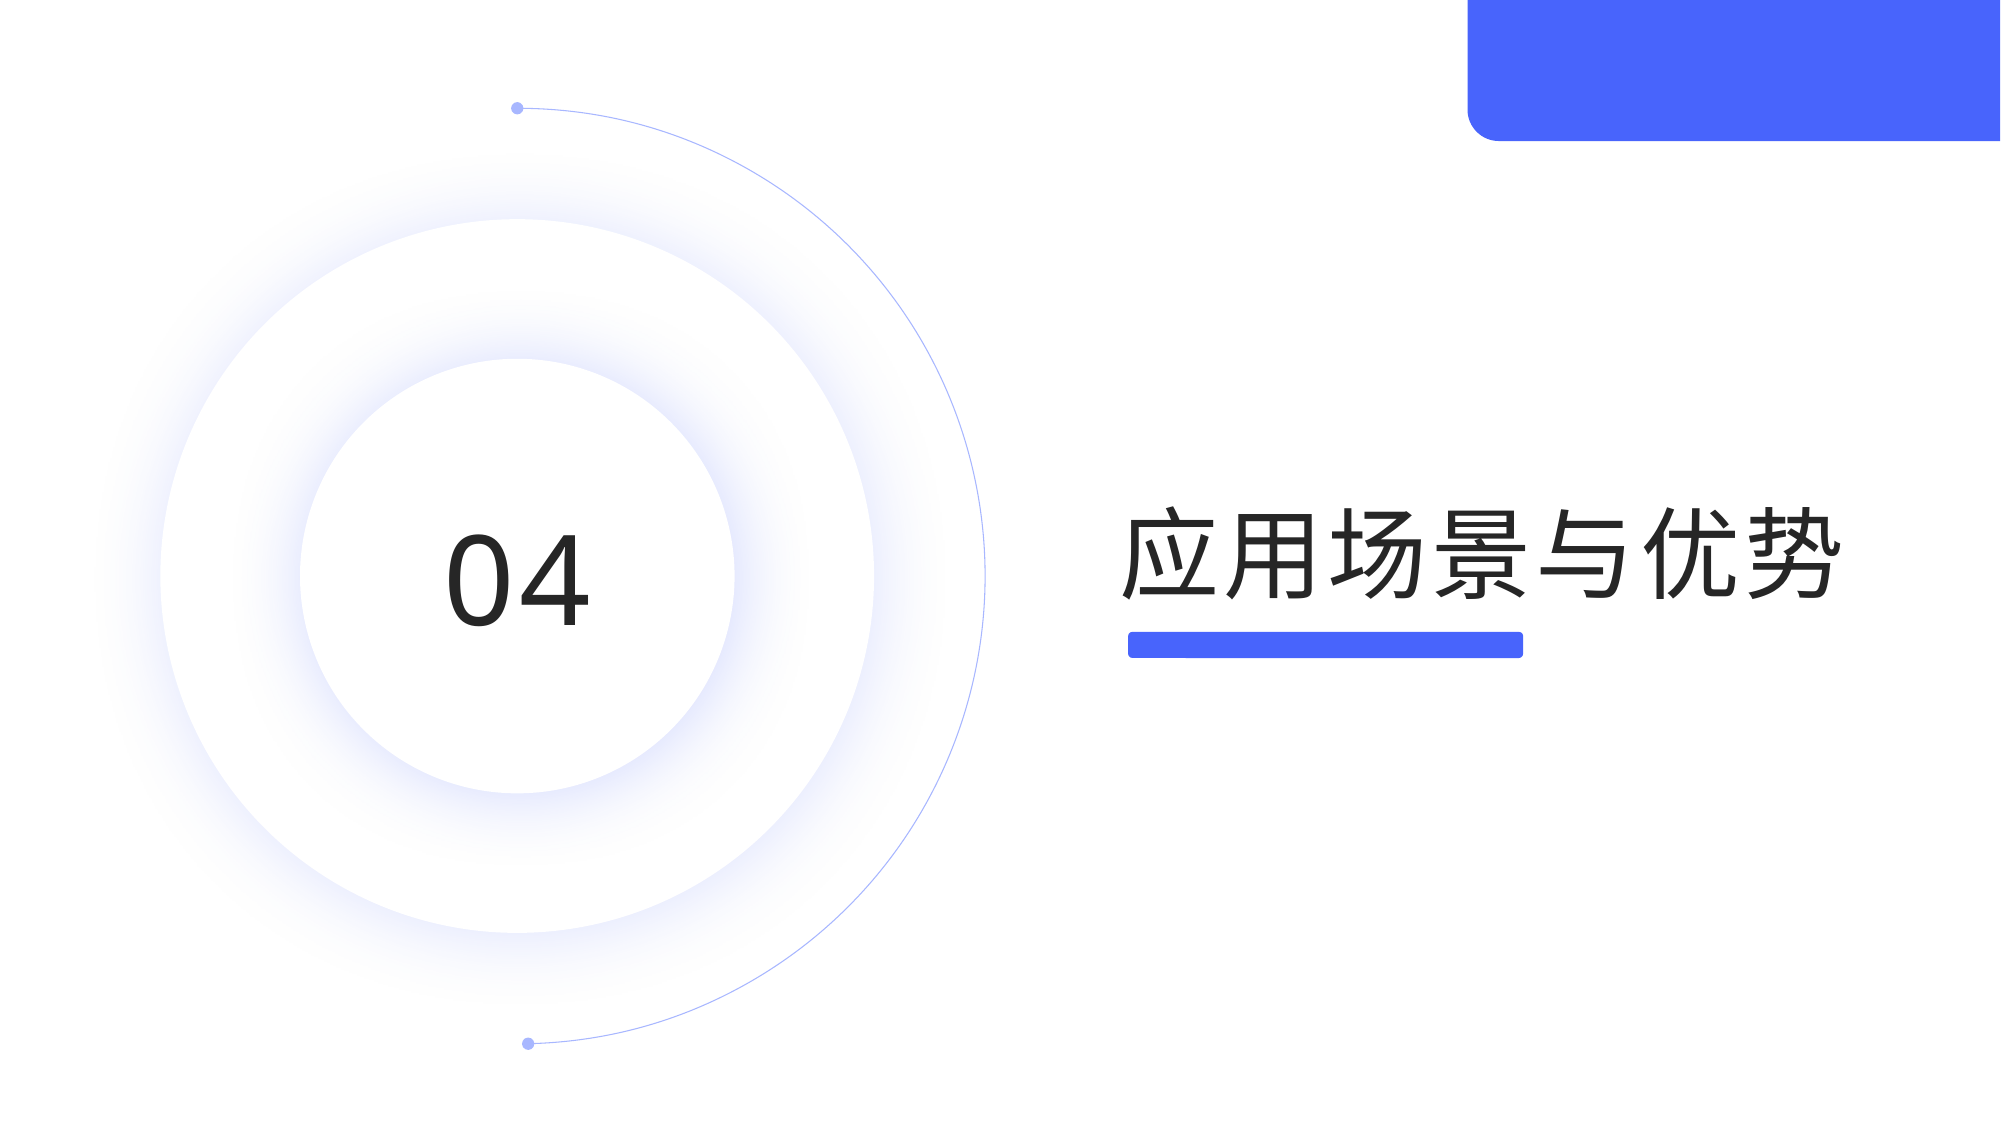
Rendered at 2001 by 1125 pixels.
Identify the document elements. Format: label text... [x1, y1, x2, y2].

list 04 [300, 492, 735, 692]
title 应用场景与优势 [1104, 343, 1926, 620]
